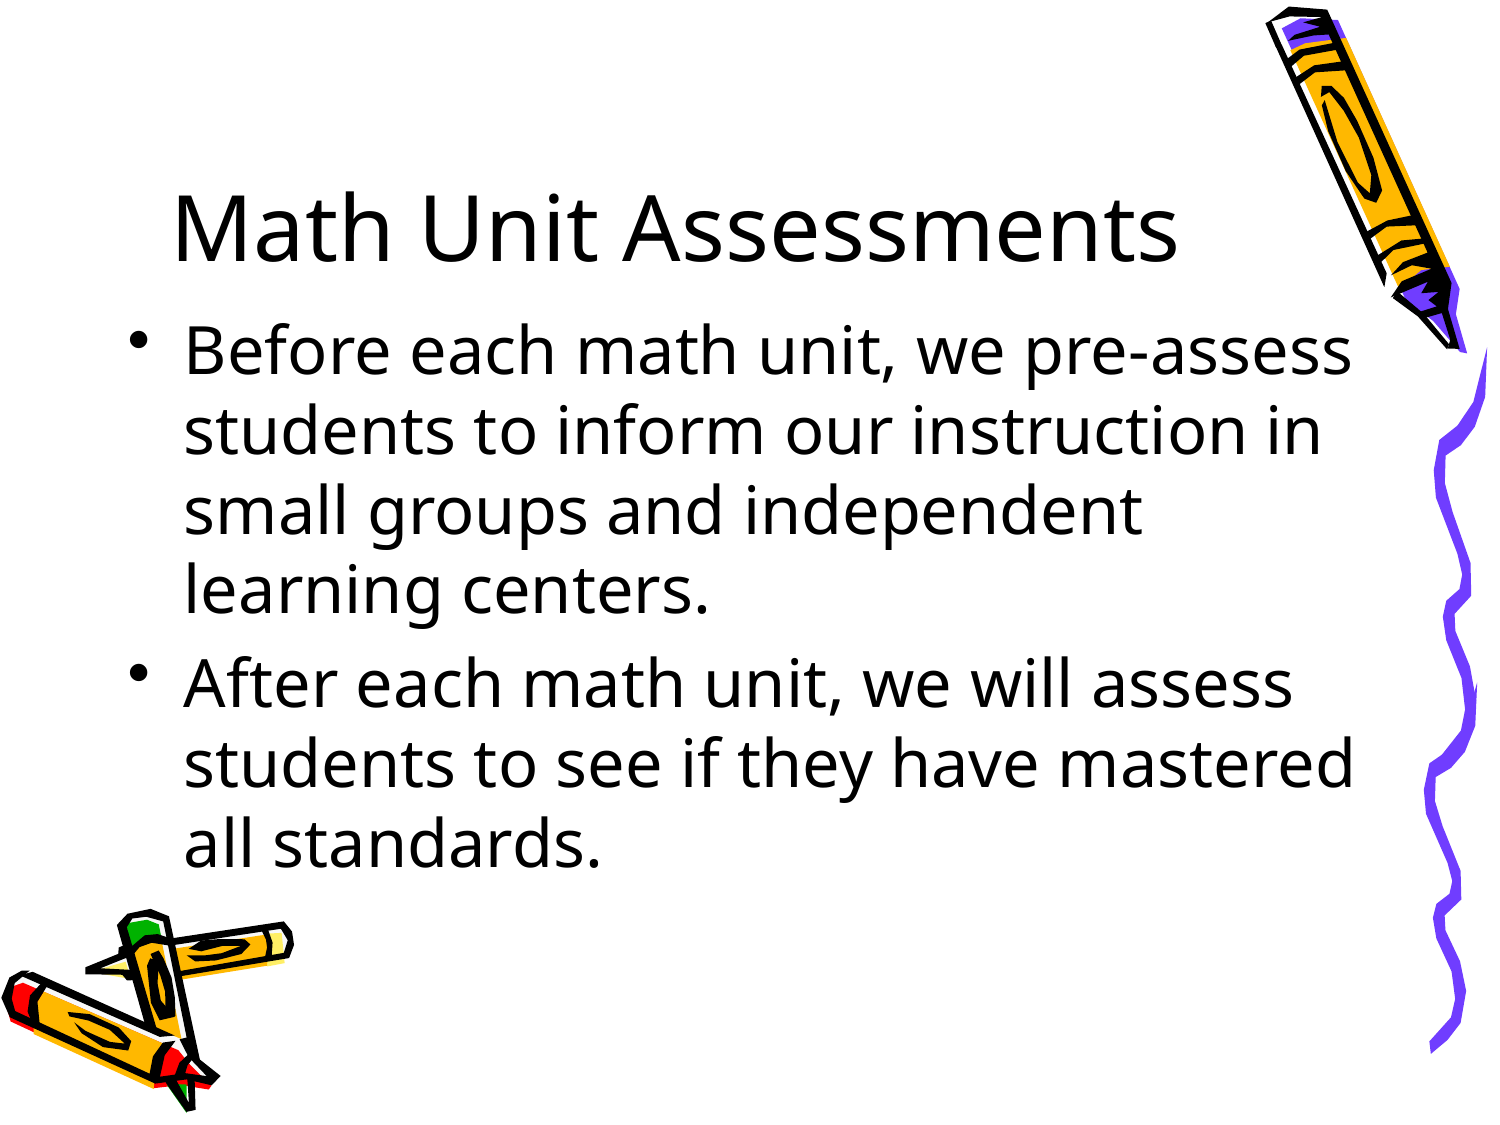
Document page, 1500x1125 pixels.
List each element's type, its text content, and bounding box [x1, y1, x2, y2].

list Before each math unit, we pre-assess students to inform our instruction in small groups and independent learning centers. After each math unit, we will assess students to see if they have mastered all standards. [112, 299, 1376, 901]
title Math Unit Assessments [112, 24, 1240, 288]
